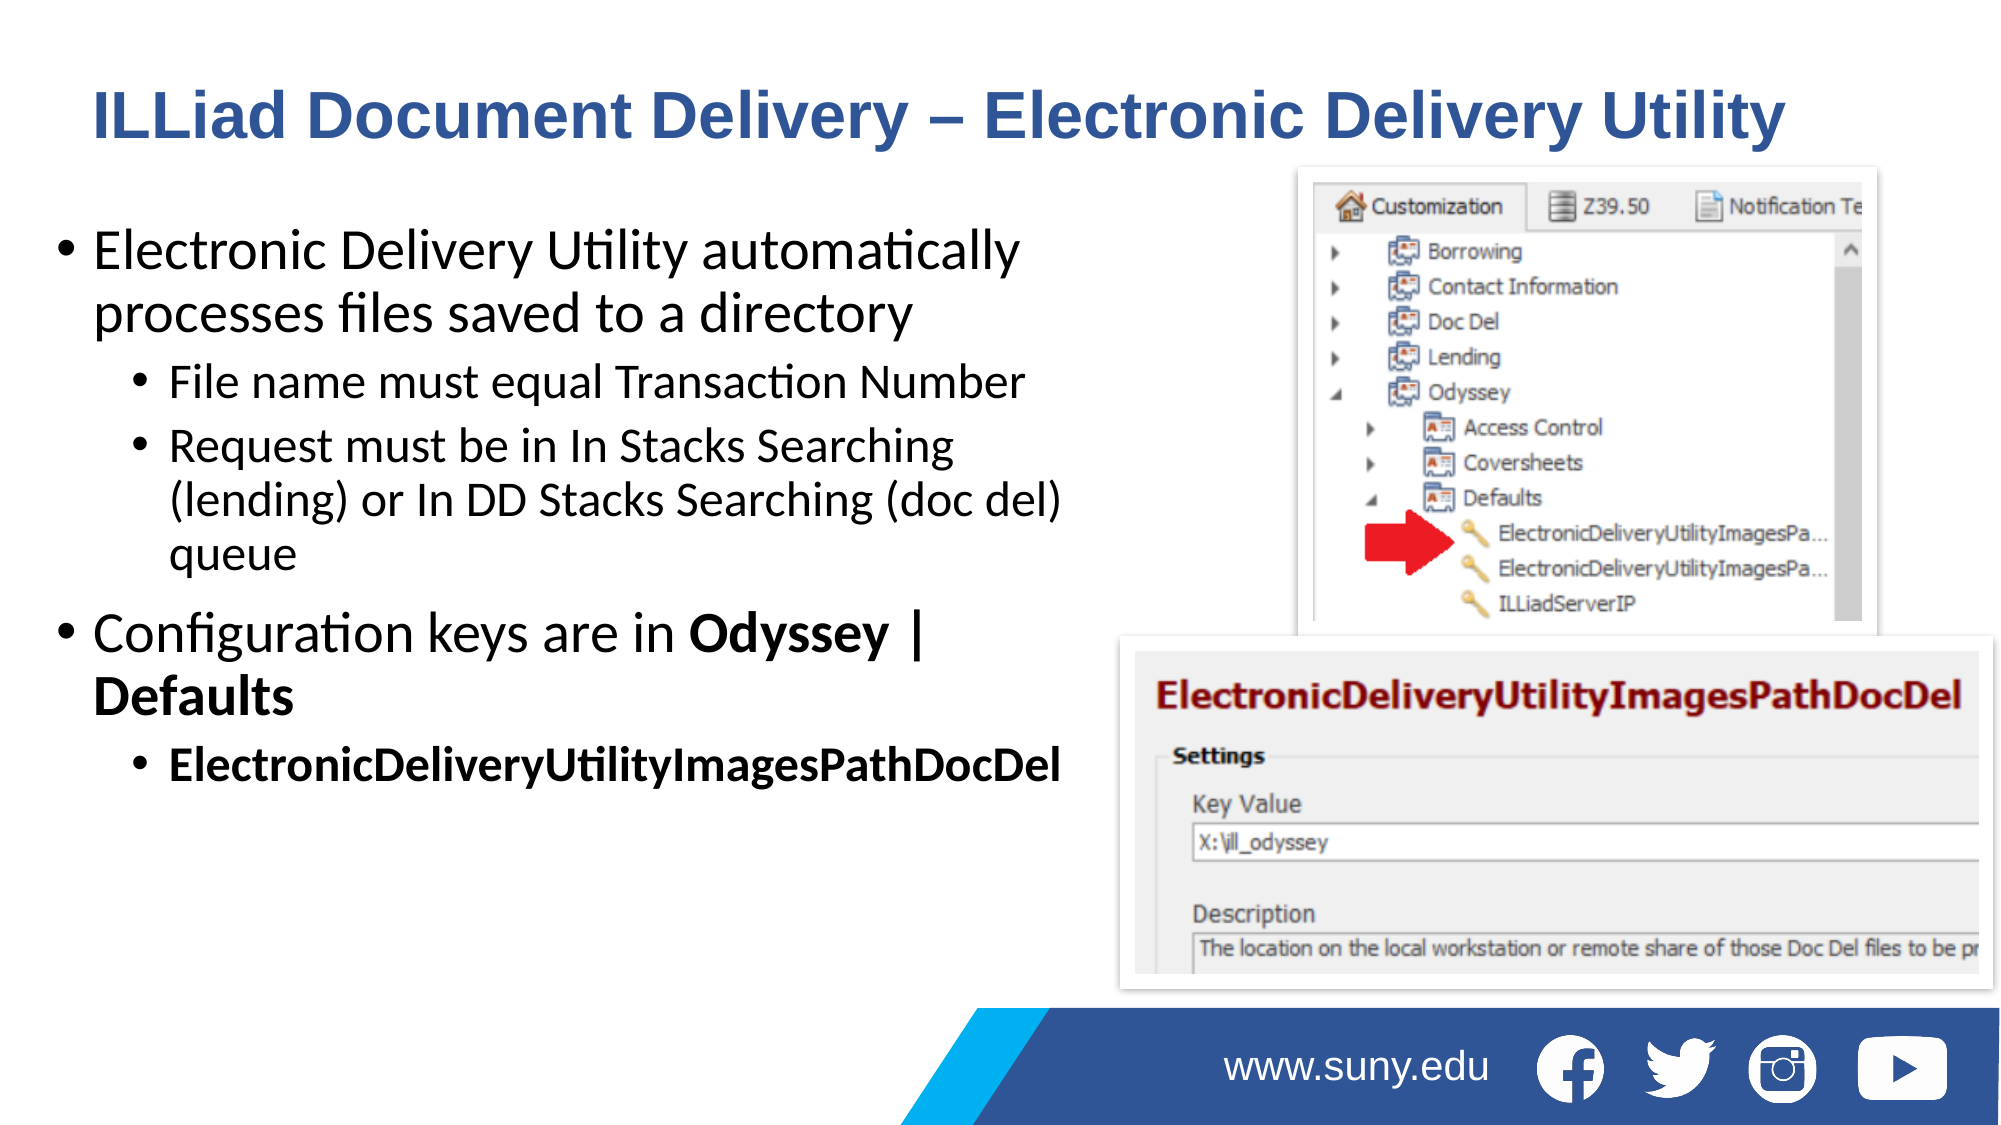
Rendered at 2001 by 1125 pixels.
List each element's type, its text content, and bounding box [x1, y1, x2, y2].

text_box Electronic Delivery Utility automatically processes files saved to a directory File name must equal Transaction Number Request must be in In Stacks Searching (lending) or In DD Stacks Searching (doc del) queue Configuration keys are in Odyssey | Defaults ElectronicDeliveryUtilityImagesPathDocDel [41, 211, 1101, 993]
text_box ILLiad Document Delivery – Electronic Delivery Utility [77, 64, 1908, 159]
picture [1312, 181, 1863, 622]
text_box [900, 1007, 2000, 1125]
picture [1134, 650, 1979, 975]
text_box [1101, 227, 1292, 941]
